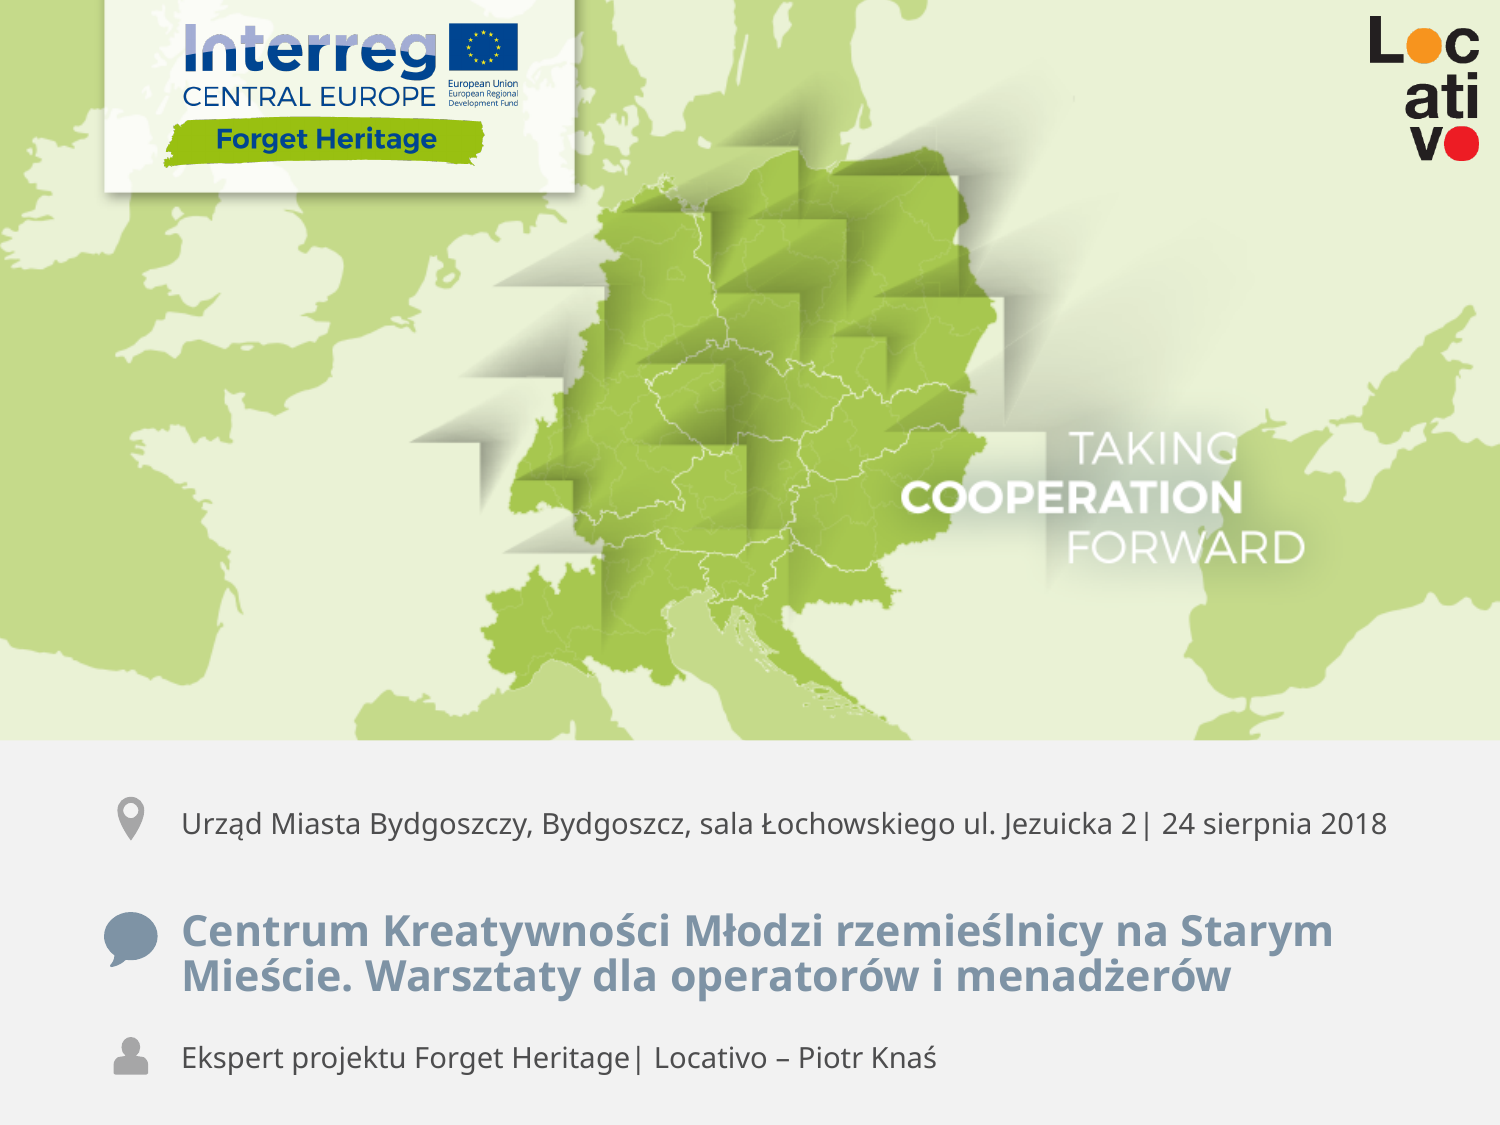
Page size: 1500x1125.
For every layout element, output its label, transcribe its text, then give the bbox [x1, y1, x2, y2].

picture [0, 0, 1500, 740]
list Ekspert projektu Forget Heritage| Locativo – Piotr Knaś [181, 1034, 1454, 1080]
list Urząd Miasta Bydgoszczy, Bydgoszcz, sala Łochowskiego ul. Jezuicka 2| 24 sierpnia 2018 [181, 776, 1454, 871]
list Centrum Kreatywności Młodzi rzemieślnicy na Starym Mieście. Warsztaty dla operatorów i menadżerów [181, 896, 1454, 1014]
